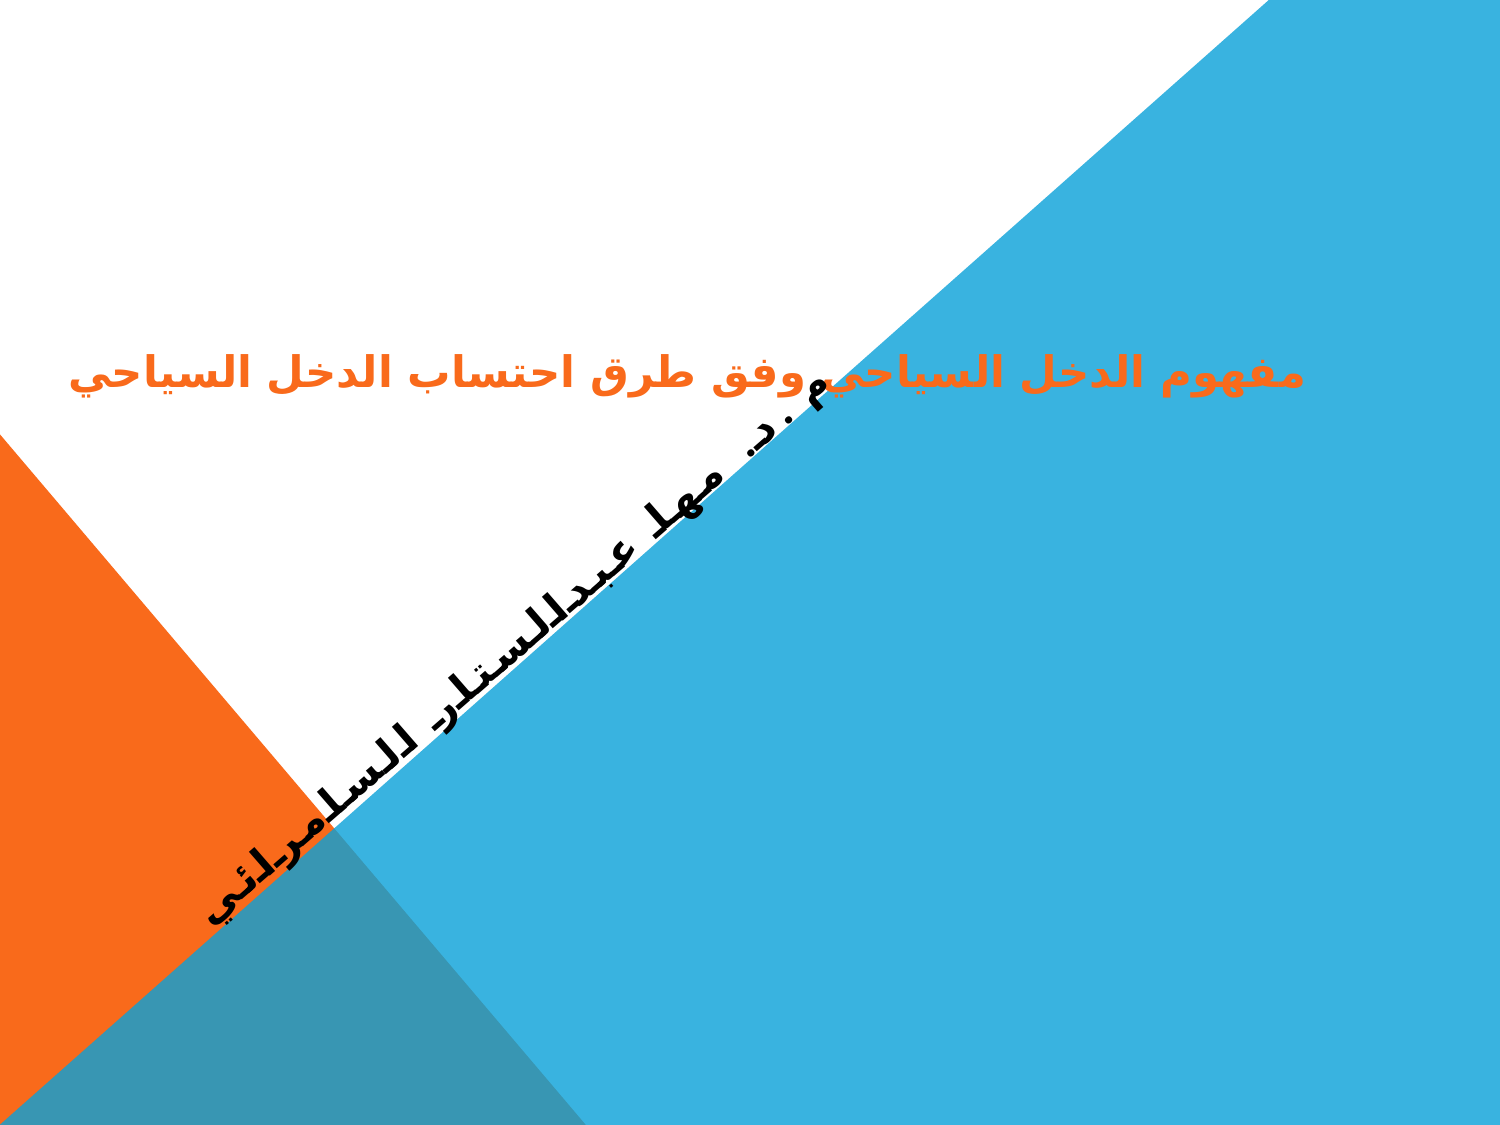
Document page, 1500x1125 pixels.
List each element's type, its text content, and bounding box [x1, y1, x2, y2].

title مفهوم الدخل السياحي وفق طرق احتساب الدخل السياحي [53, 78, 1353, 528]
subtitle م .د. مھا عبدالستار السامرائي [171, 231, 987, 952]
